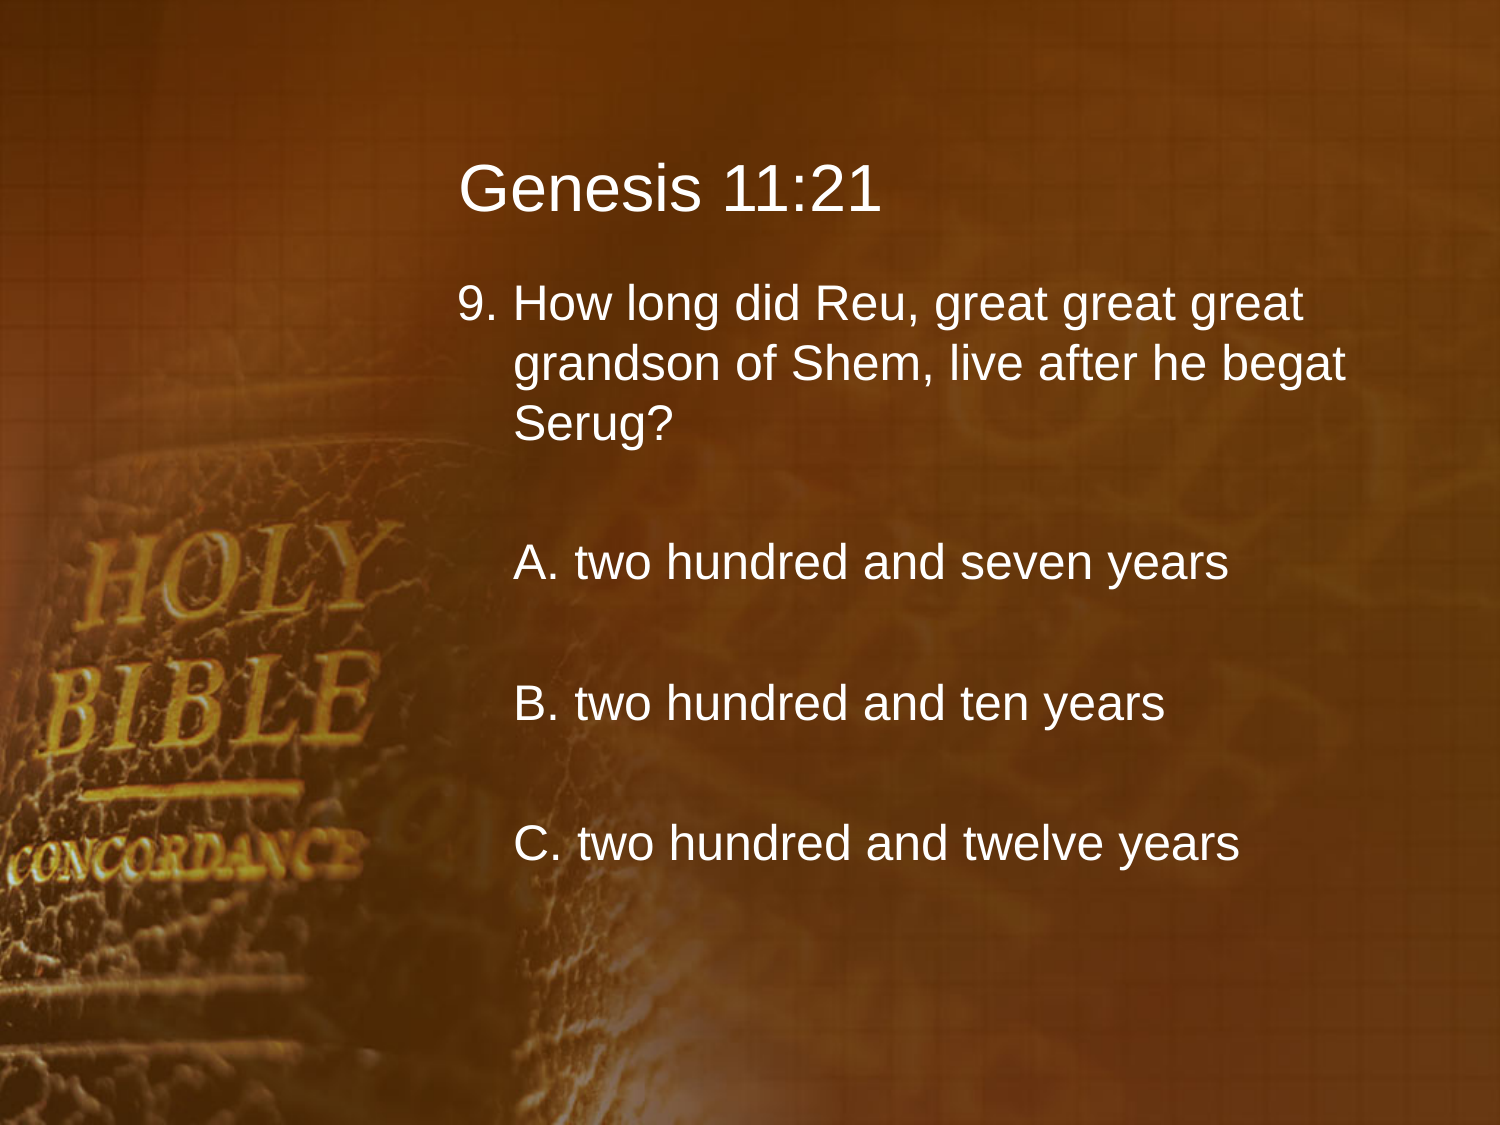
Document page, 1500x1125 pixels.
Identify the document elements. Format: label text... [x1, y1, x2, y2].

picture [0, 0, 1500, 1125]
list 9. How long did Reu, great great great grandson of Shem, live after he begat Serug? A. two hundred and seven years B. two hundred and ten years C. two hundred and twelve years [441, 262, 1480, 1006]
title Genesis 11:21 [443, 44, 1480, 233]
